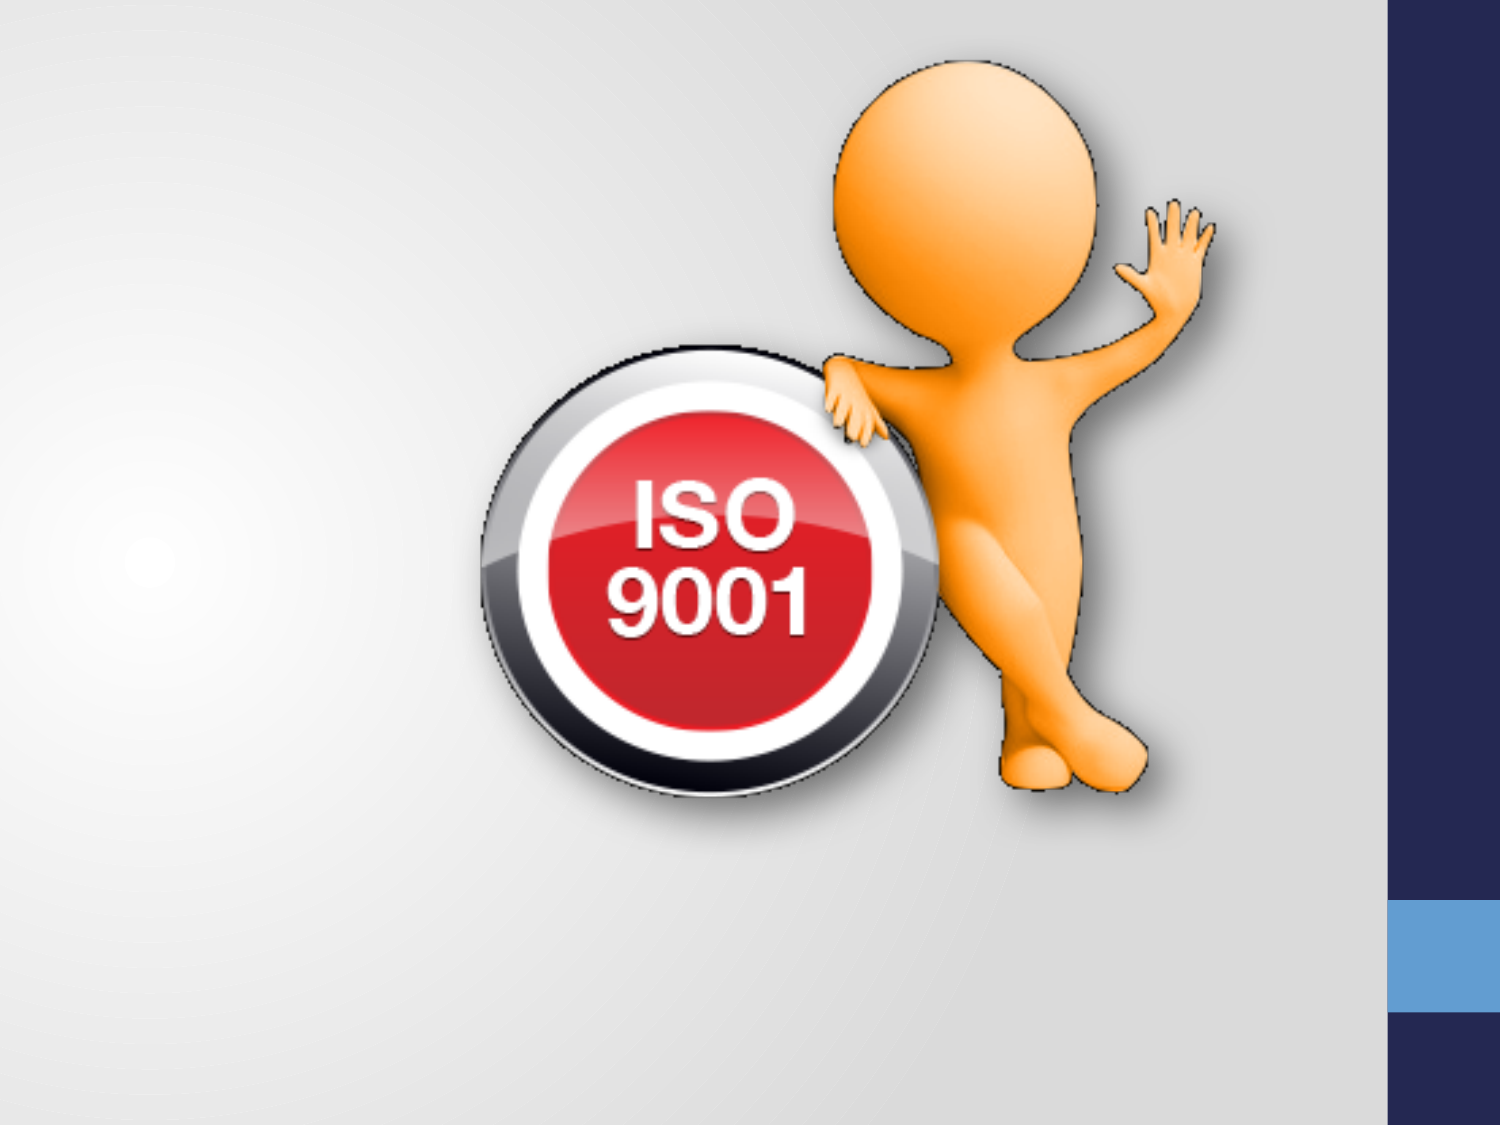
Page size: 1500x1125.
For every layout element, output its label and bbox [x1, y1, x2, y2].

picture [368, 45, 1306, 859]
